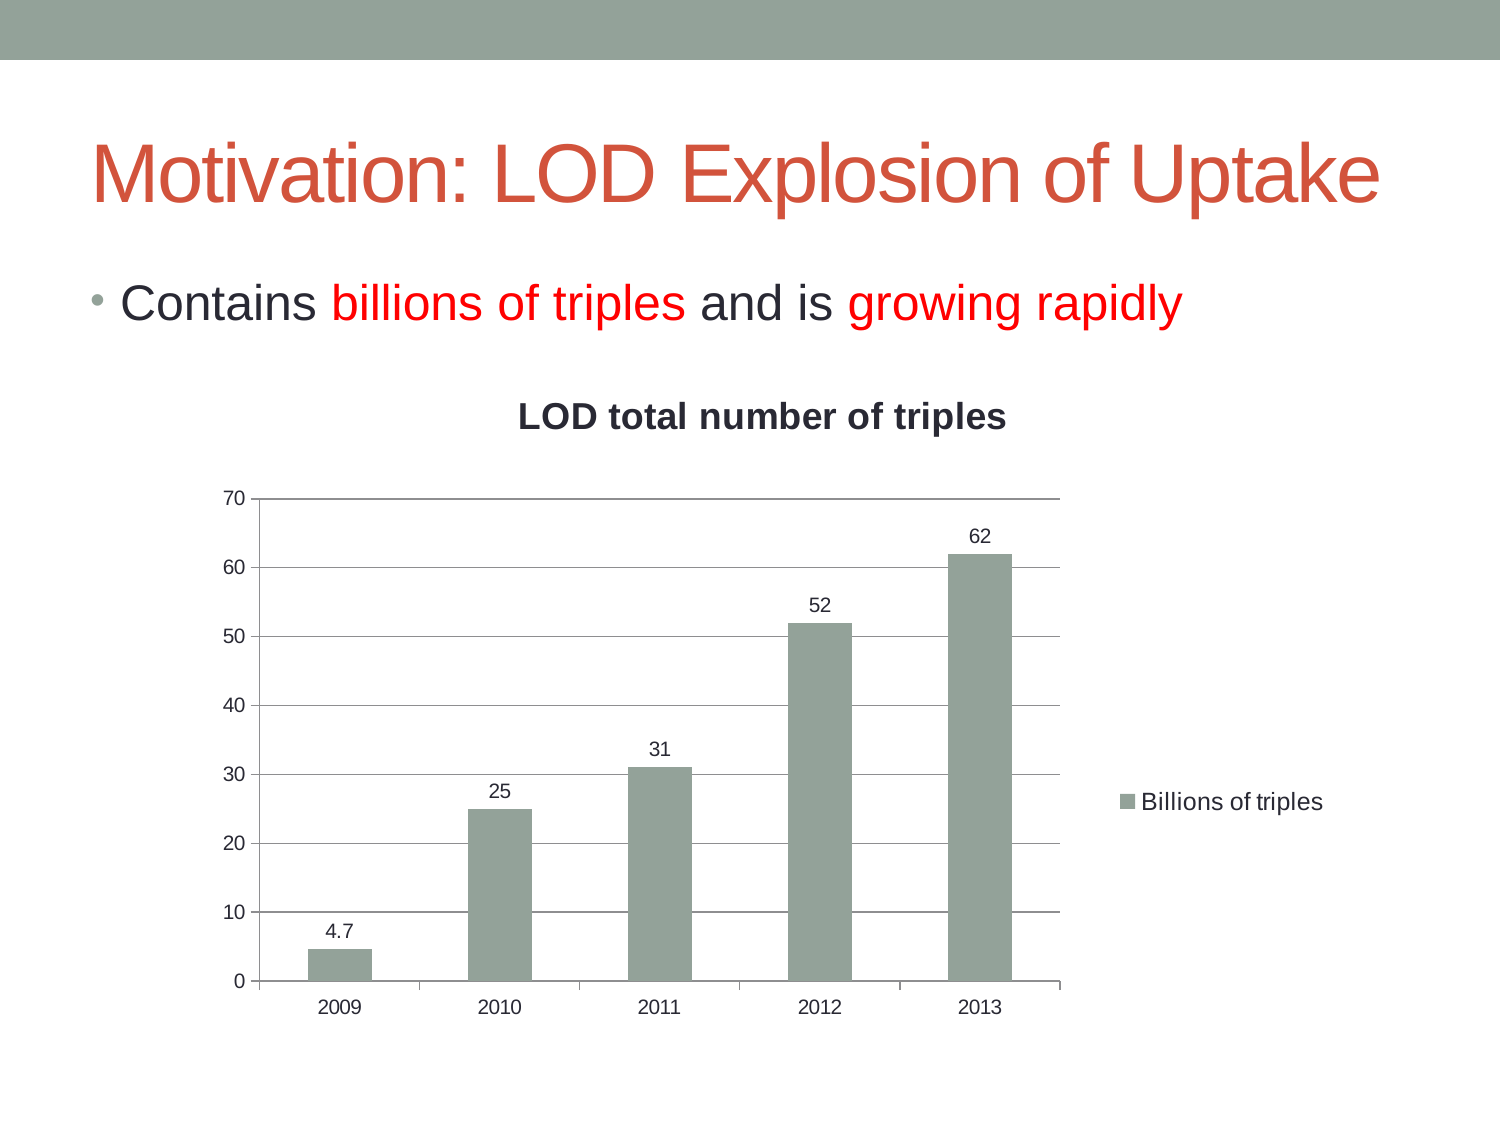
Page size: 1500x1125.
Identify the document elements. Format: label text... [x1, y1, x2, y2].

chart [174, 362, 1351, 1063]
title Motivation: LOD Explosion of Uptake [75, 87, 1425, 250]
list Contains billions of triples and is growing rapidly [75, 262, 1425, 1063]
